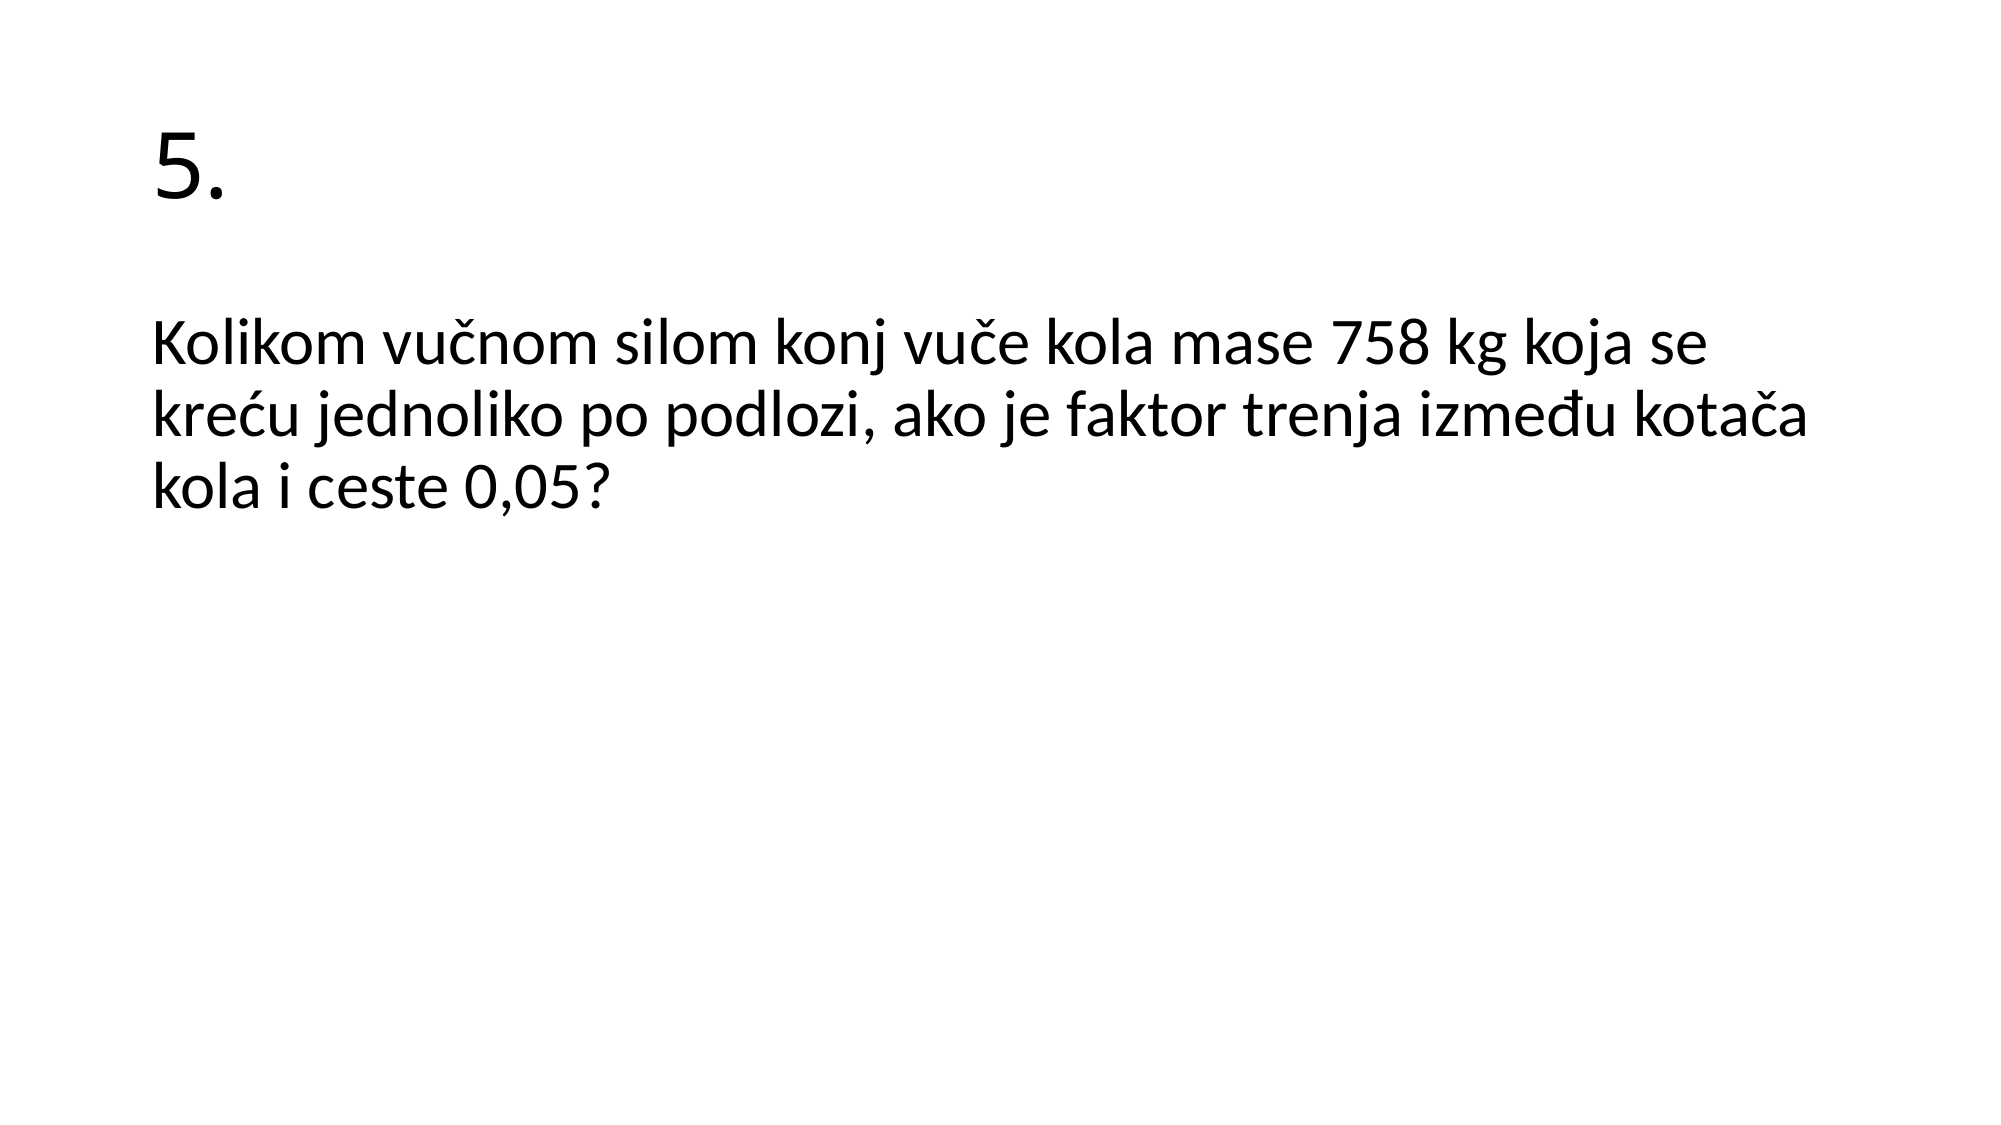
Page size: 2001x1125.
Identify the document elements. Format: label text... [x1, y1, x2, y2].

list Kolikom vučnom silom konj vuče kola mase 758 kg koja se kreću jednoliko po podlozi, ako je faktor trenja između kotača kola i ceste 0,05? [137, 299, 1863, 1014]
title 5. [137, 59, 1863, 278]
